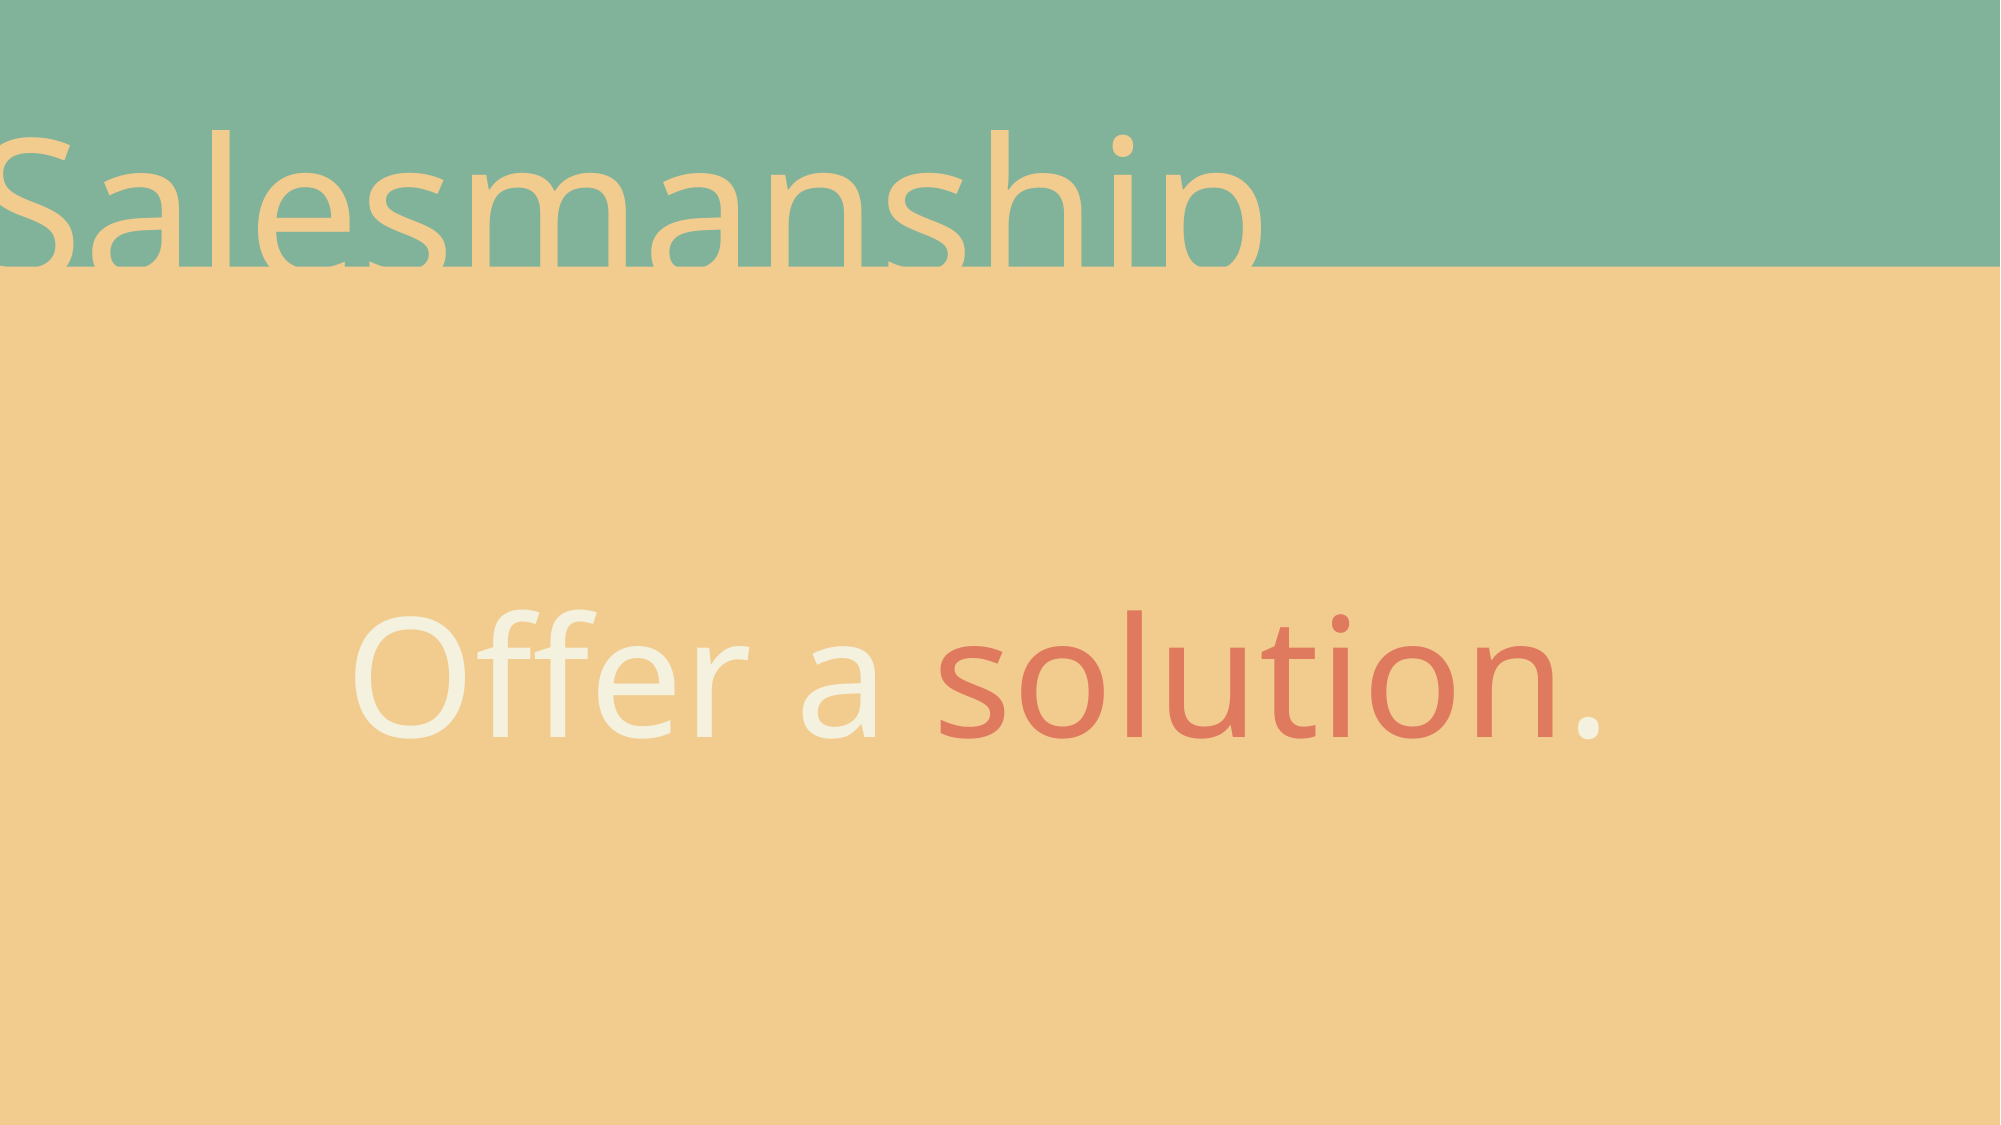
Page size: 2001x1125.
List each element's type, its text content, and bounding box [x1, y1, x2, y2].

text_box [0, 0, 2000, 268]
text_box Offer a solution. [128, 563, 1872, 779]
text_box Salesmanship [0, 75, 1392, 330]
